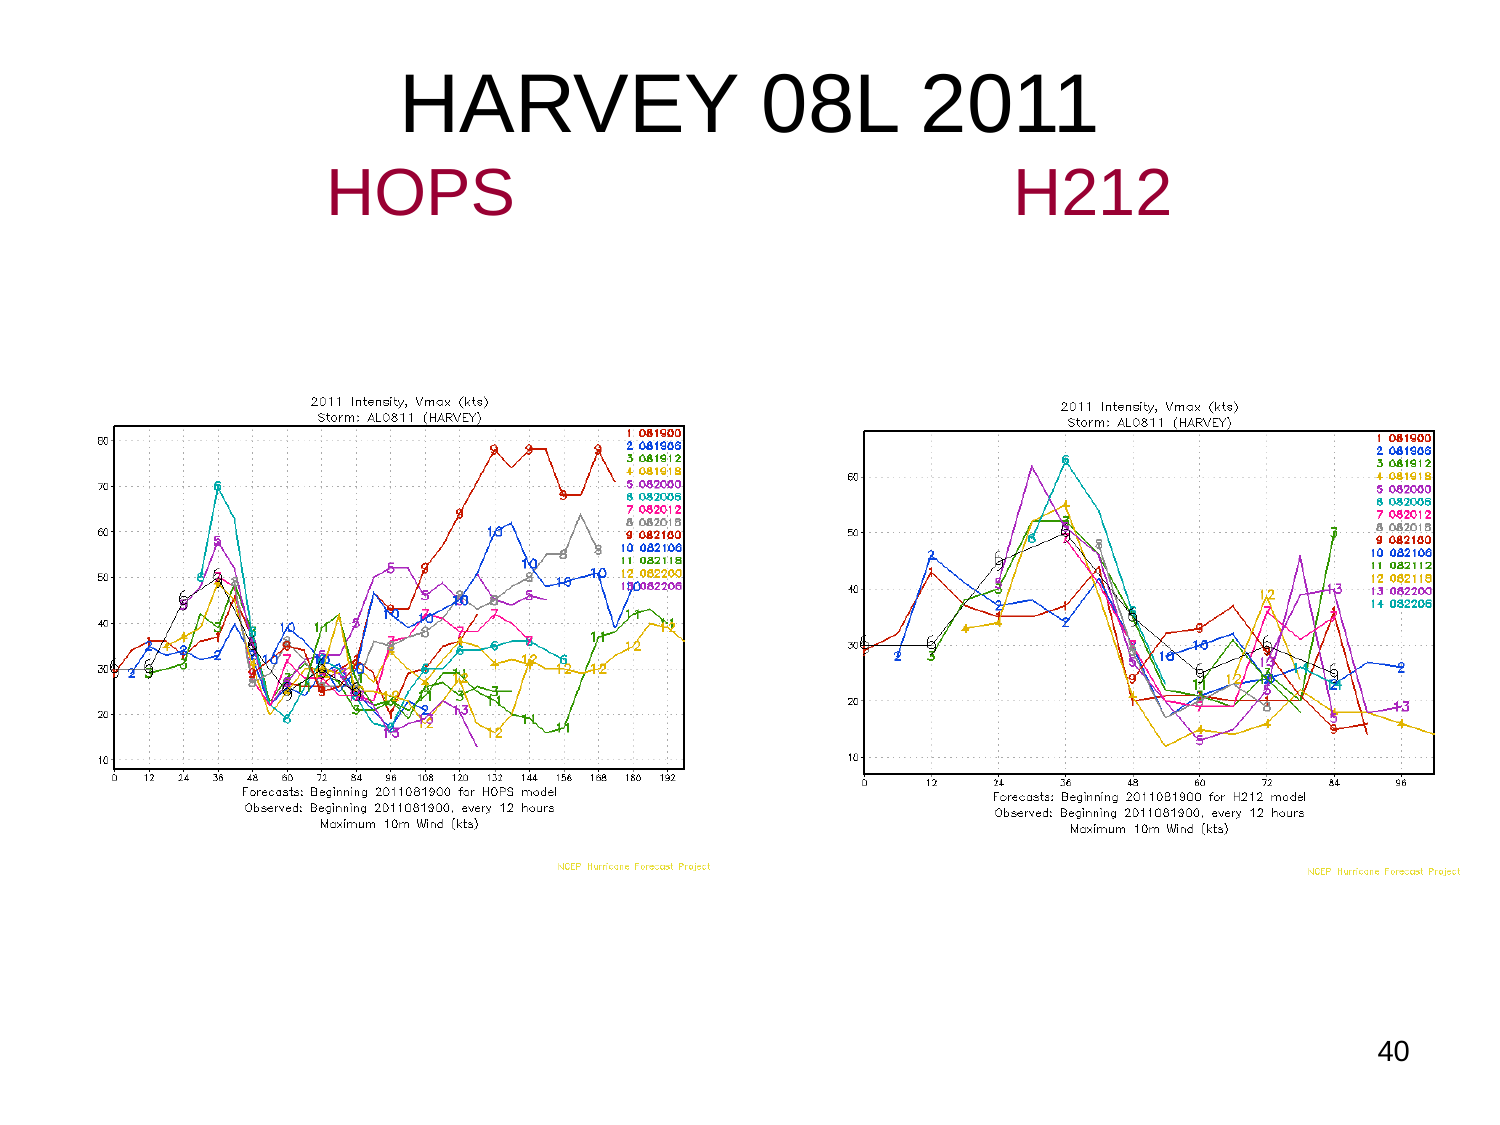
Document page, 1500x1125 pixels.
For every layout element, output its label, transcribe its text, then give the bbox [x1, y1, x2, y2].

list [12, 329, 713, 871]
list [762, 333, 1463, 876]
title HARVEY 08L 2011 HOPS H212 [74, 44, 1426, 233]
slide_number 40 [1074, 1024, 1425, 1103]
